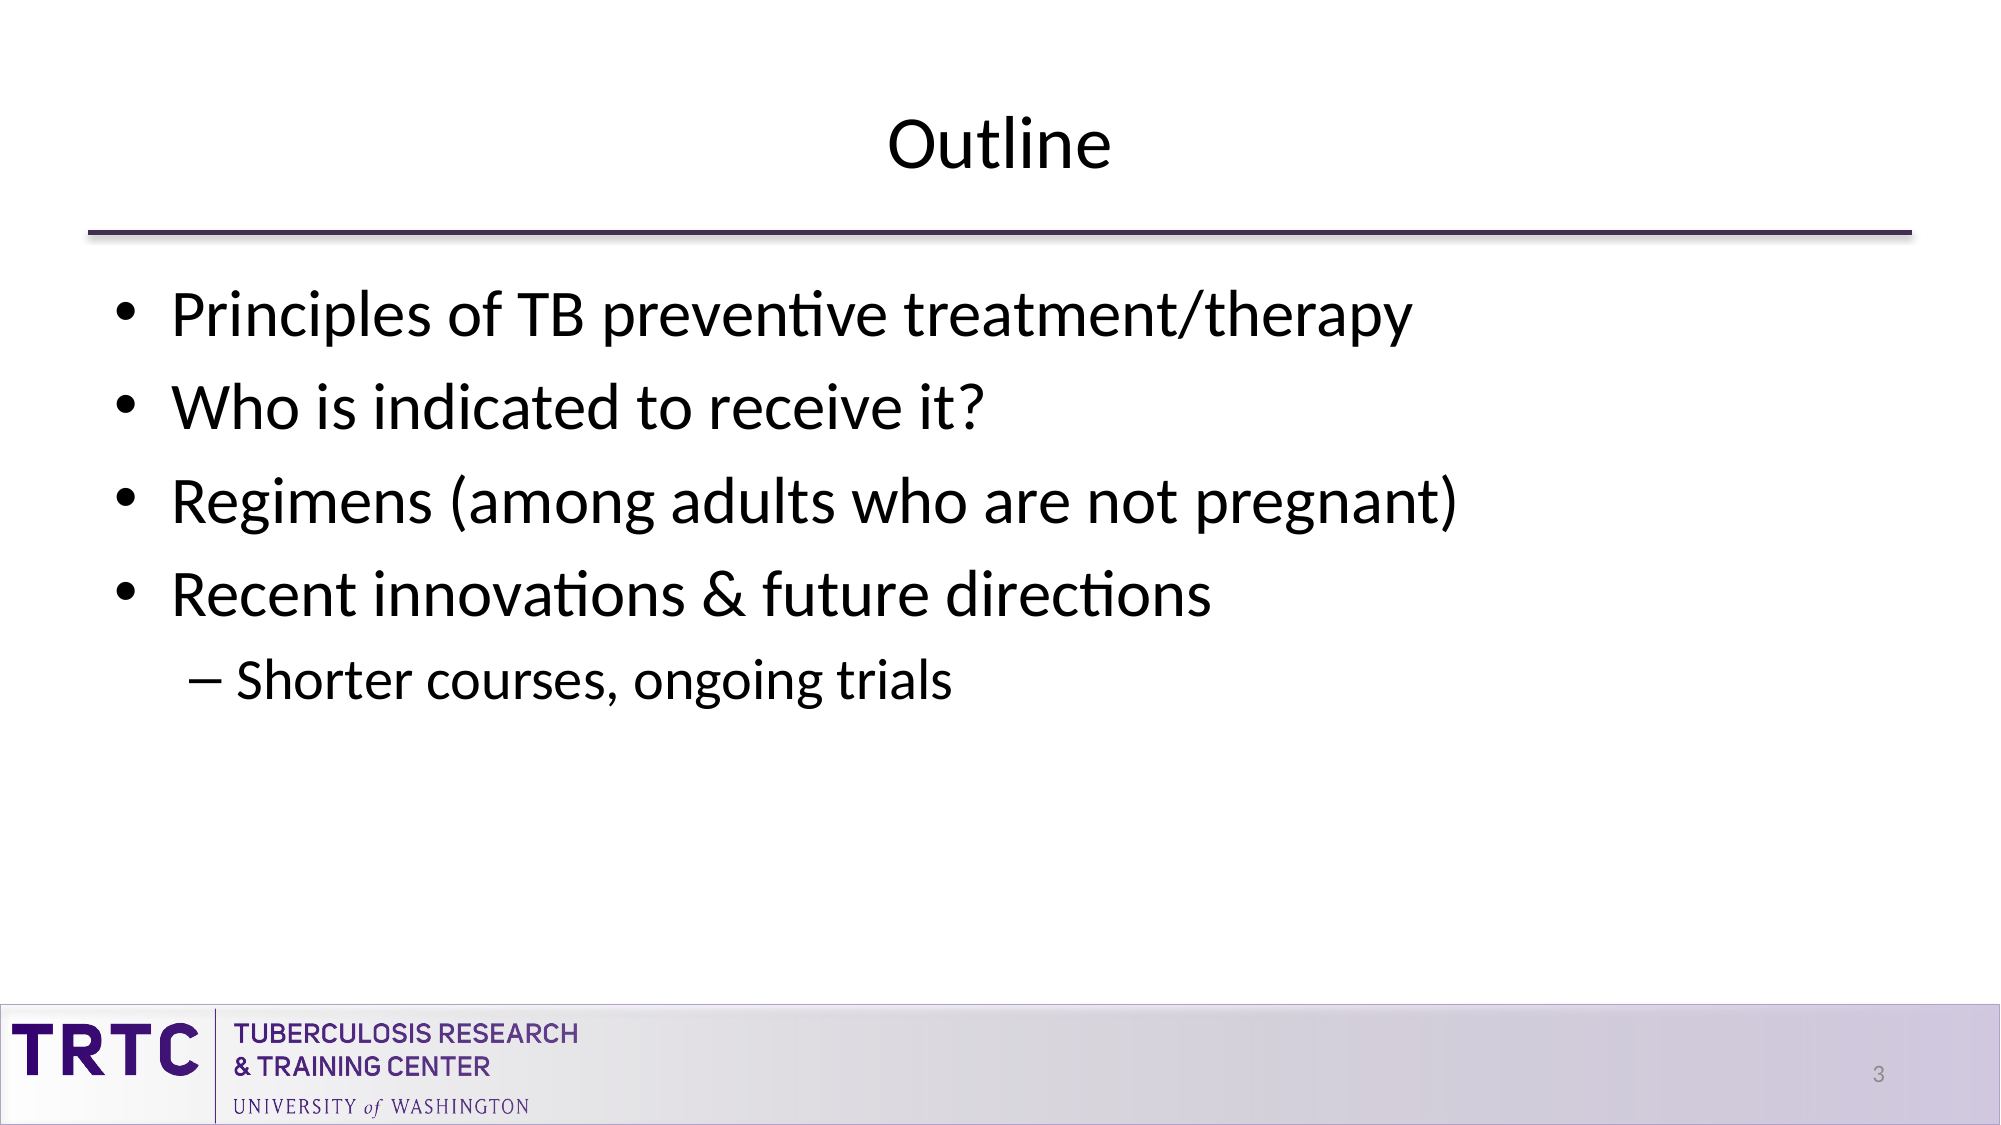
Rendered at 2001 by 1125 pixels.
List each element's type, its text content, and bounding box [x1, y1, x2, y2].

title Outline [99, 45, 1900, 229]
list Principles of TB preventive treatment/therapy Who is indicated to receive it? Regimens (among adults who are not pregnant) Recent innovations & future directions Shorter courses, ongoing trials [99, 262, 1900, 1002]
picture [0, 1006, 585, 1125]
text_box [0, 1004, 2000, 1125]
slide_number 3 [1433, 1042, 1900, 1103]
